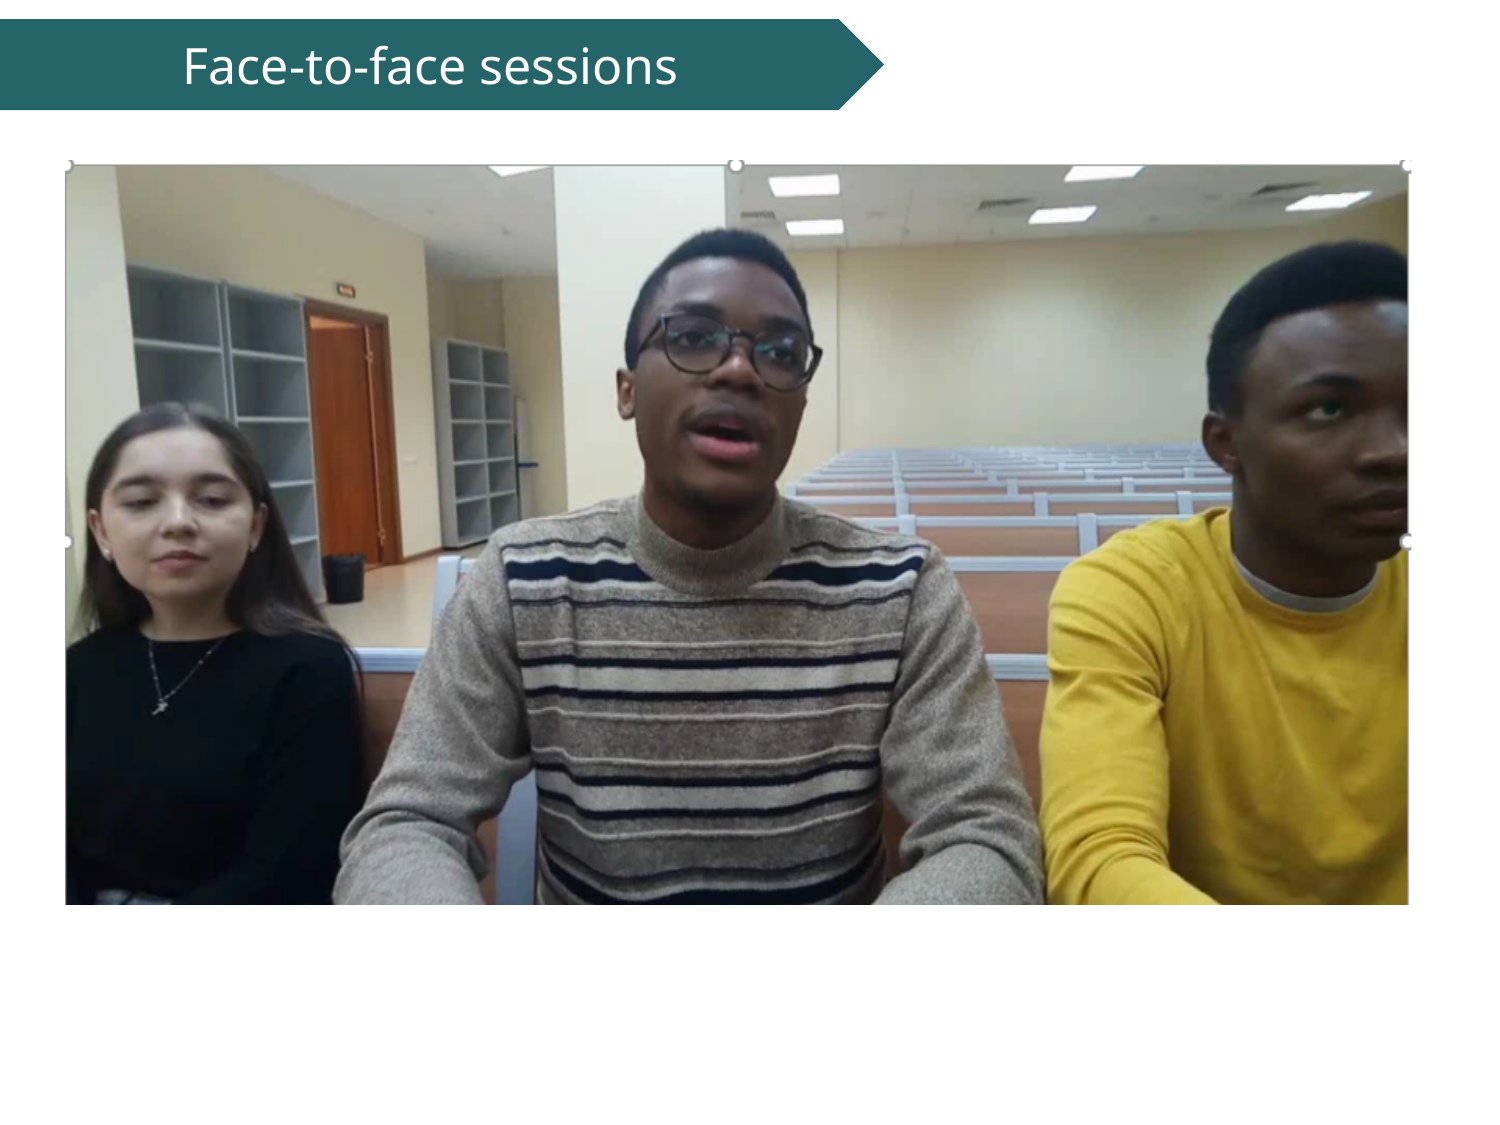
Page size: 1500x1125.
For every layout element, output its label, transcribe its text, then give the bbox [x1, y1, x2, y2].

picture [64, 160, 1412, 905]
text_box Face-to-face sessions [0, 17, 887, 113]
